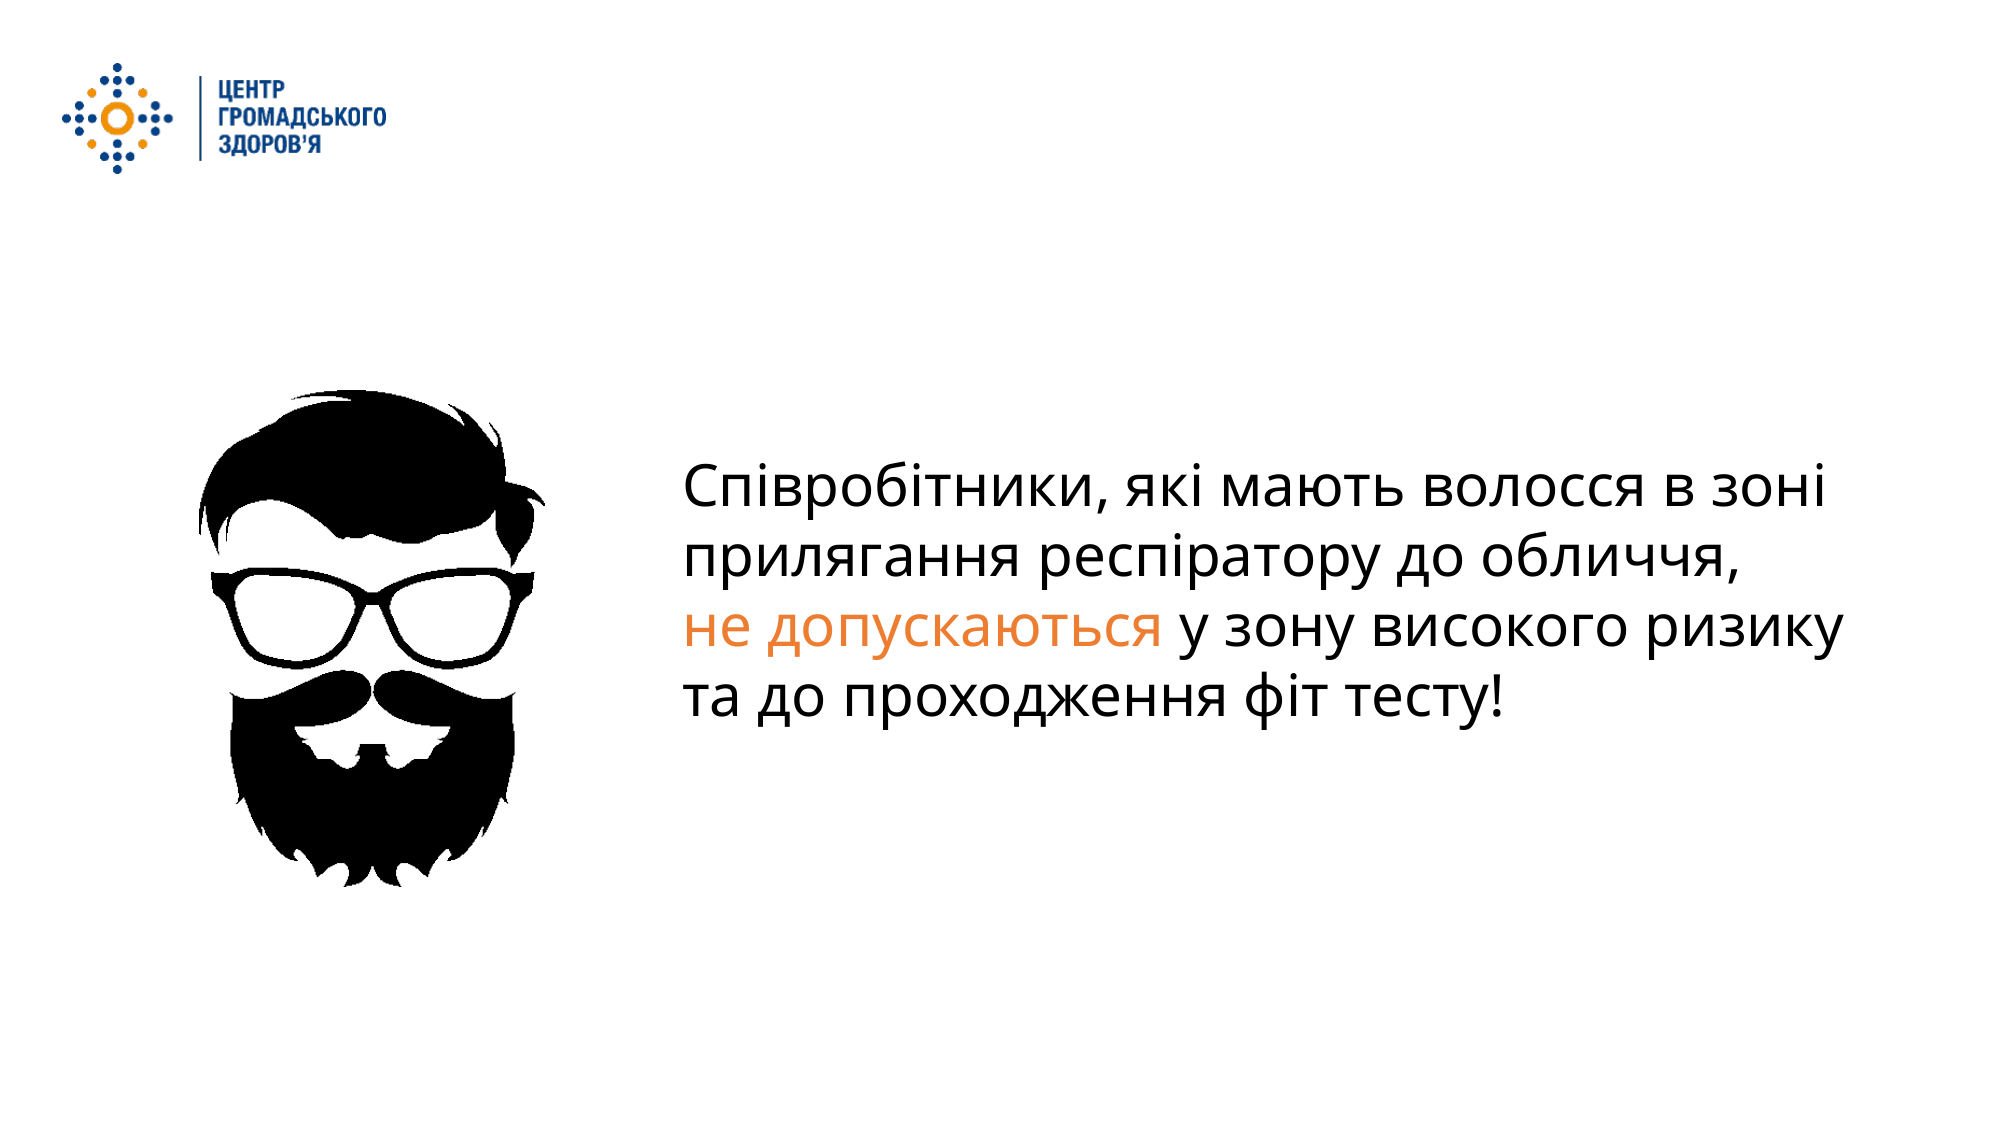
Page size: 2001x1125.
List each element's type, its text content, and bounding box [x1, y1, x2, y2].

picture [62, 63, 386, 174]
text_box Співробітники, які мають волосся в зоні прилягання респіратору до обличчя, не допускаються у зону високого ризику та до проходження фіт тесту! [667, 440, 1904, 736]
picture [199, 390, 545, 887]
